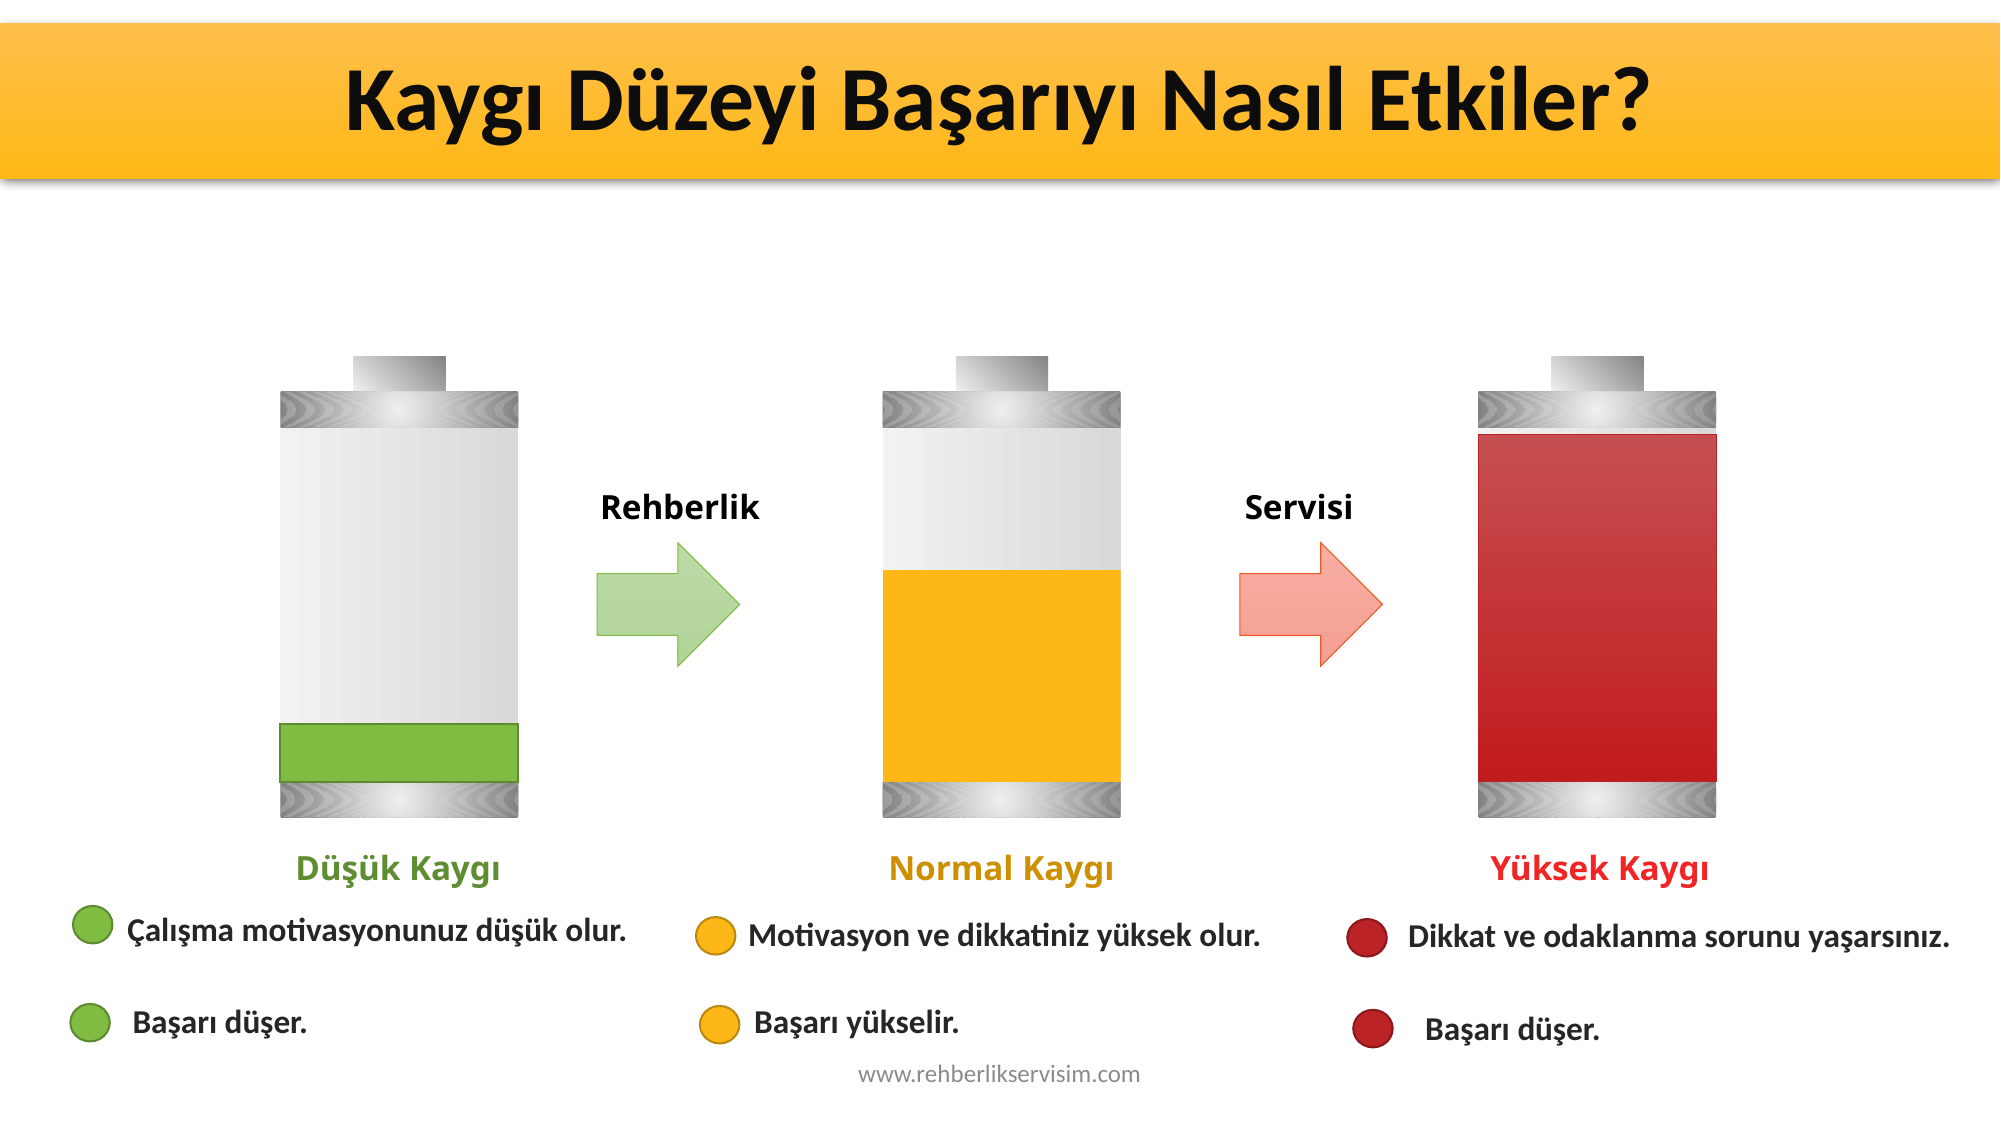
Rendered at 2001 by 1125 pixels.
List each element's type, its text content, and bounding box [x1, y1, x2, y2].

footer www.rehberlikservisim.com [662, 1042, 1338, 1103]
text_box [1239, 541, 1384, 668]
text_box Başarı yükselir. [739, 992, 1279, 1042]
text_box Başarı düşer. [117, 992, 657, 1048]
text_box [1478, 357, 1717, 818]
text_box [69, 1002, 111, 1043]
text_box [882, 357, 1121, 818]
text_box [698, 1004, 741, 1042]
text_box Dikkat ve odaklanma sorunu yaşarsınız. [1393, 906, 1974, 962]
text_box Servisi [1230, 479, 1369, 534]
text_box [1346, 917, 1388, 958]
text_box [71, 904, 114, 945]
text_box Yüksek Kaygı [1475, 839, 1725, 895]
text_box Normal Kaygı [873, 839, 1130, 895]
text_box Çalışma motivasyonunuz düşük olur. [108, 900, 648, 955]
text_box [280, 357, 519, 818]
text_box Rehberlik [585, 479, 776, 534]
text_box Motivasyon ve dikkatiniz yüksek olur. [710, 905, 1300, 961]
text_box Başarı düşer. [1410, 999, 2000, 1055]
text_box [694, 916, 737, 956]
text_box [1352, 1008, 1394, 1049]
text_box Düşük Kaygı [280, 839, 517, 895]
text_box [596, 541, 741, 668]
title Kaygı Düzeyi Başarıyı Nasıl Etkiler? [0, 23, 2000, 179]
